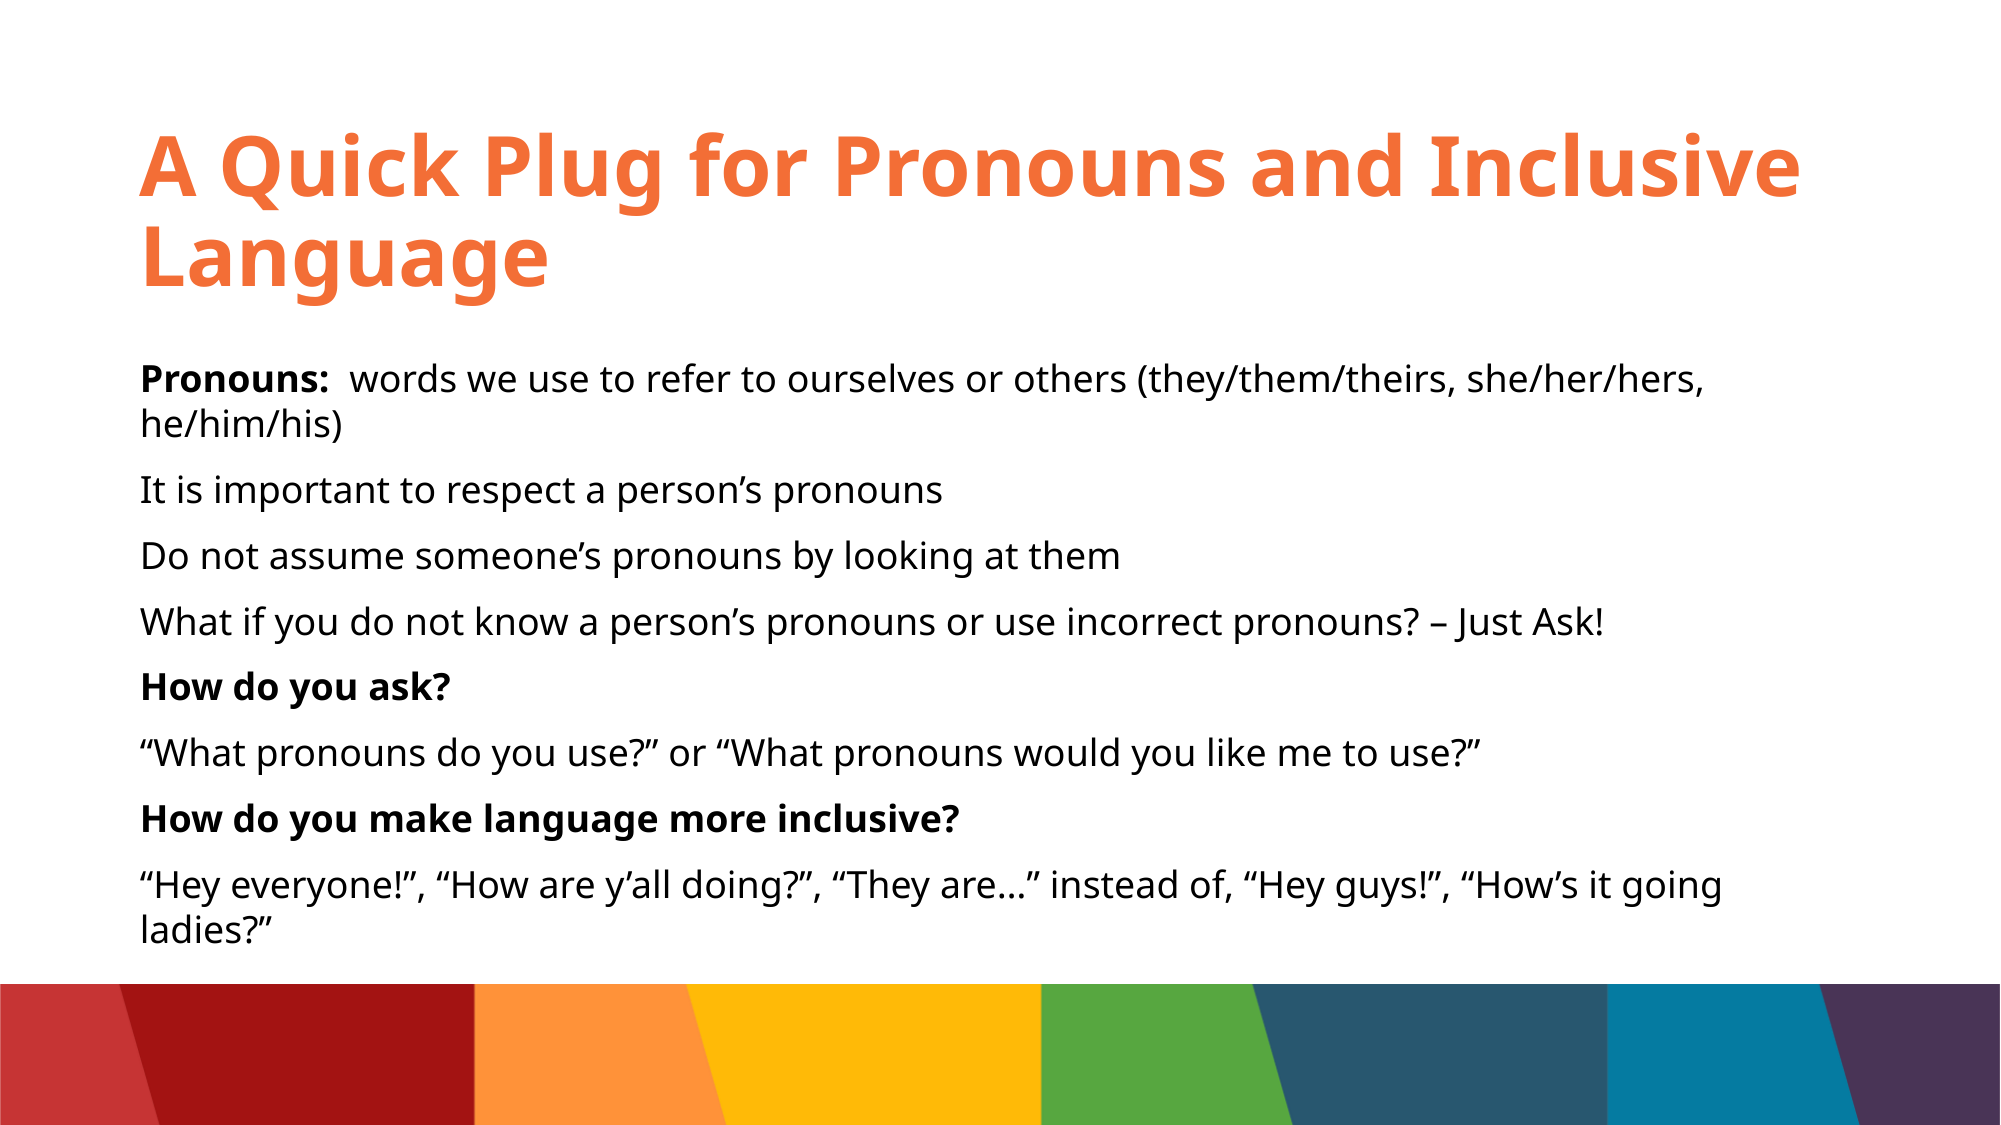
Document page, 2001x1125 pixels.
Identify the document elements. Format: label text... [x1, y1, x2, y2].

picture [0, 984, 1608, 1125]
list Pronouns: words we use to refer to ourselves or others (they/them/theirs, she/her/hers, he/him/his) It is important to respect a person’s pronouns Do not assume someone’s pronouns by looking at them What if you do not know a person’s pronouns or use incorrect pronouns? – Just Ask! How do you ask? “What pronouns do you use?” or “What pronouns would you like me to use?” How do you make language more inclusive? “Hey everyone!”, “How are y’all doing?”, “They are…” instead of, “Hey guys!”, “How’s it going ladies?” [125, 347, 1875, 935]
title A Quick Plug for Pronouns and Inclusive Language [125, 117, 1863, 224]
picture [1820, 984, 2000, 1125]
